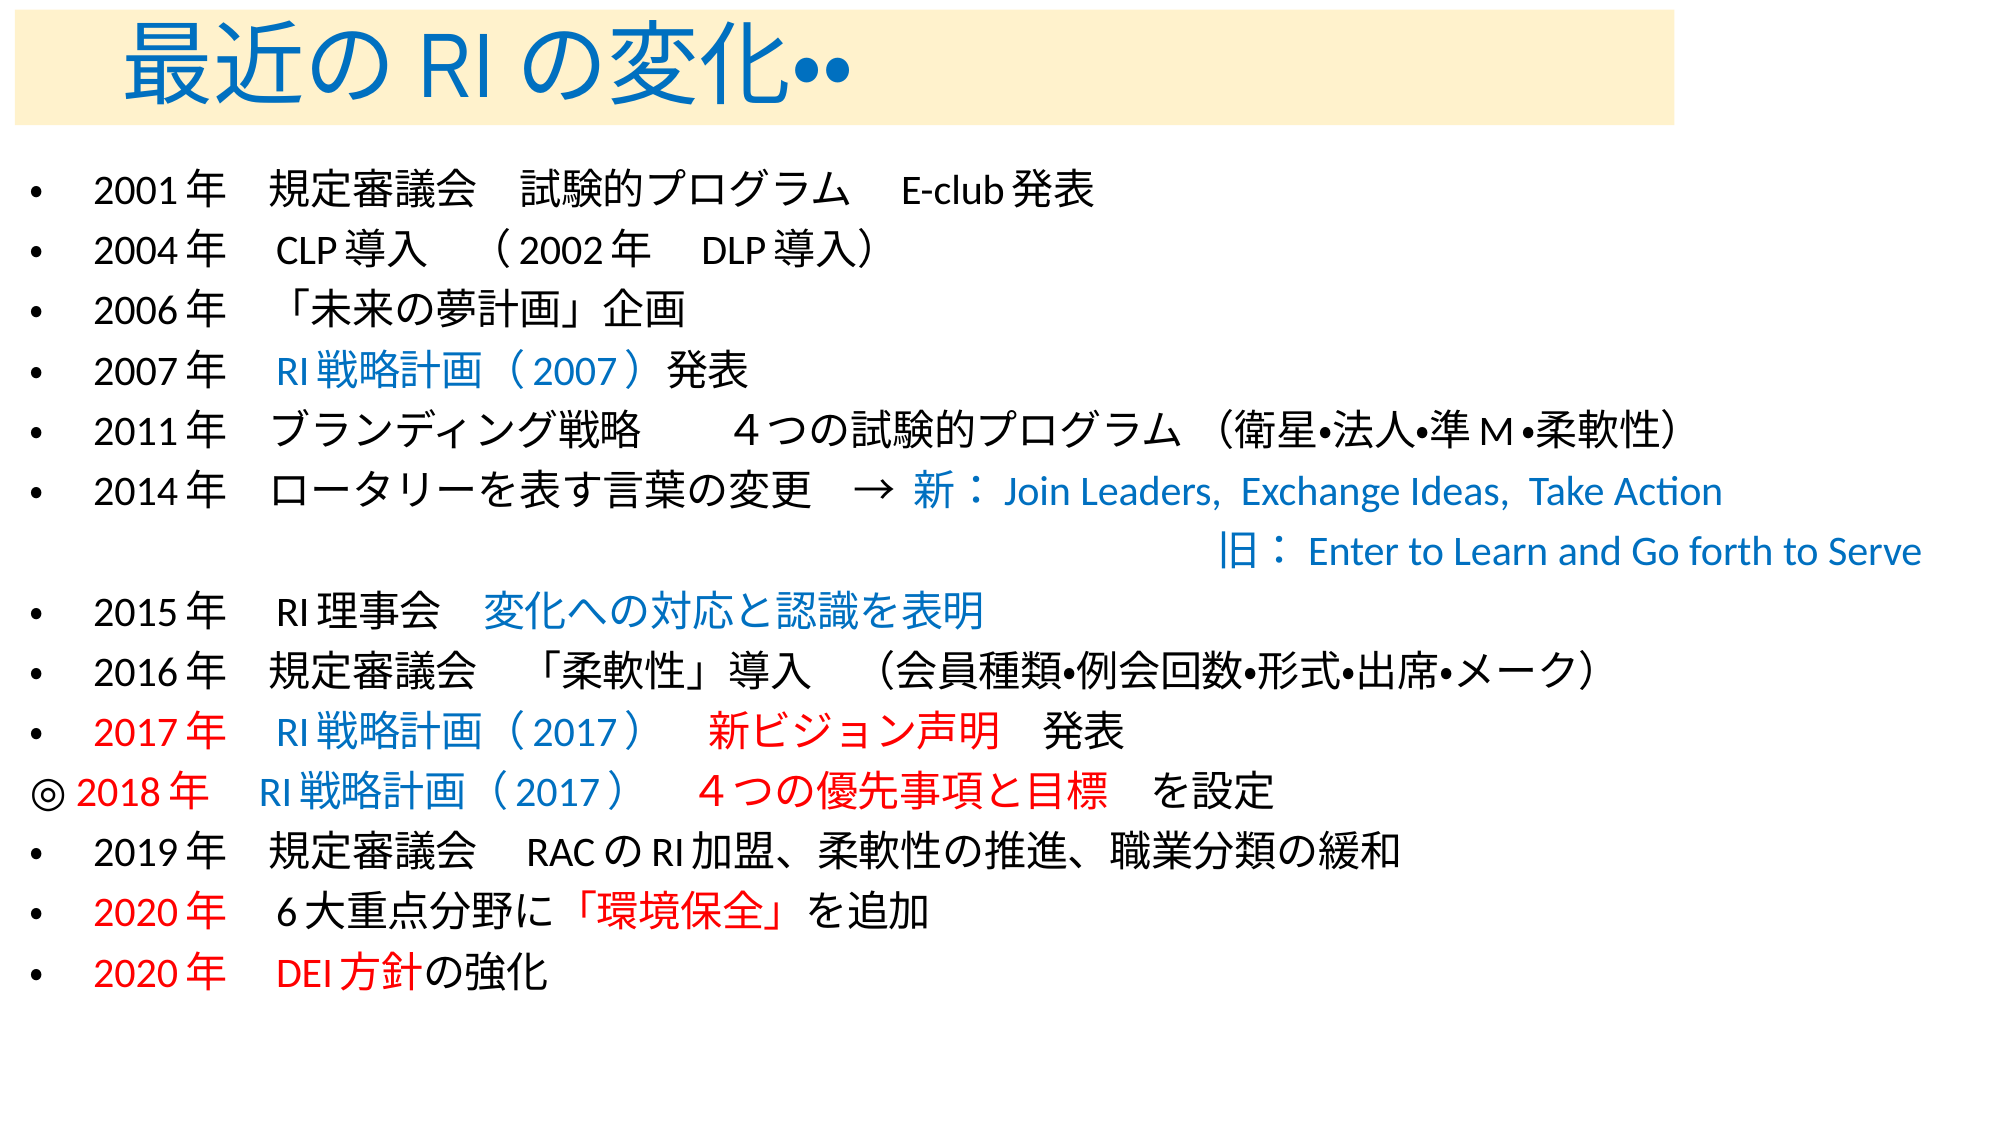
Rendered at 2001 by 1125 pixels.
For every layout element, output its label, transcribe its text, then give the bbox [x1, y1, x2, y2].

list ・ 2001年 規定審議会 試験的プログラム E-club発表 ・ 2004年 CLP導入 （2002年 DLP導入） ・ 2006年 「未来の夢計画」企画 ・ 2007年 RI戦略計画（2007）発表 ・ 2011年 ブランディング戦略 ４つの試験的プログラム （衛星・法人・準M・柔軟性） ・ 2014年 ロータリーを表す言葉の変更 → 新：Join Leaders, Exchange Ideas, Take Action 旧：Enter to Learn and Go forth to Serve ・ 2015年 RI理事会 変化への対応と認識を表明 ・ 2016年 規定審議会 「柔軟性」導入 （会員種類・例会回数・形式・出席・メーク） ・ 2017年 RI戦略計画（2017） 新ビジョン声明 発表 ◎ 2018年 RI戦略計画（2017） ４つの優先事項と目標 を設定 ・ 2019年 規定審議会 RACのRI加盟、柔軟性の推進、職業分類の緩和 ・ 2020年 6大重点分野に「環境保全」を追加 ・ 2020年 DEI方針の強化 [14, 161, 1948, 1024]
title 最近のRIの変化・・ [14, 9, 1675, 126]
